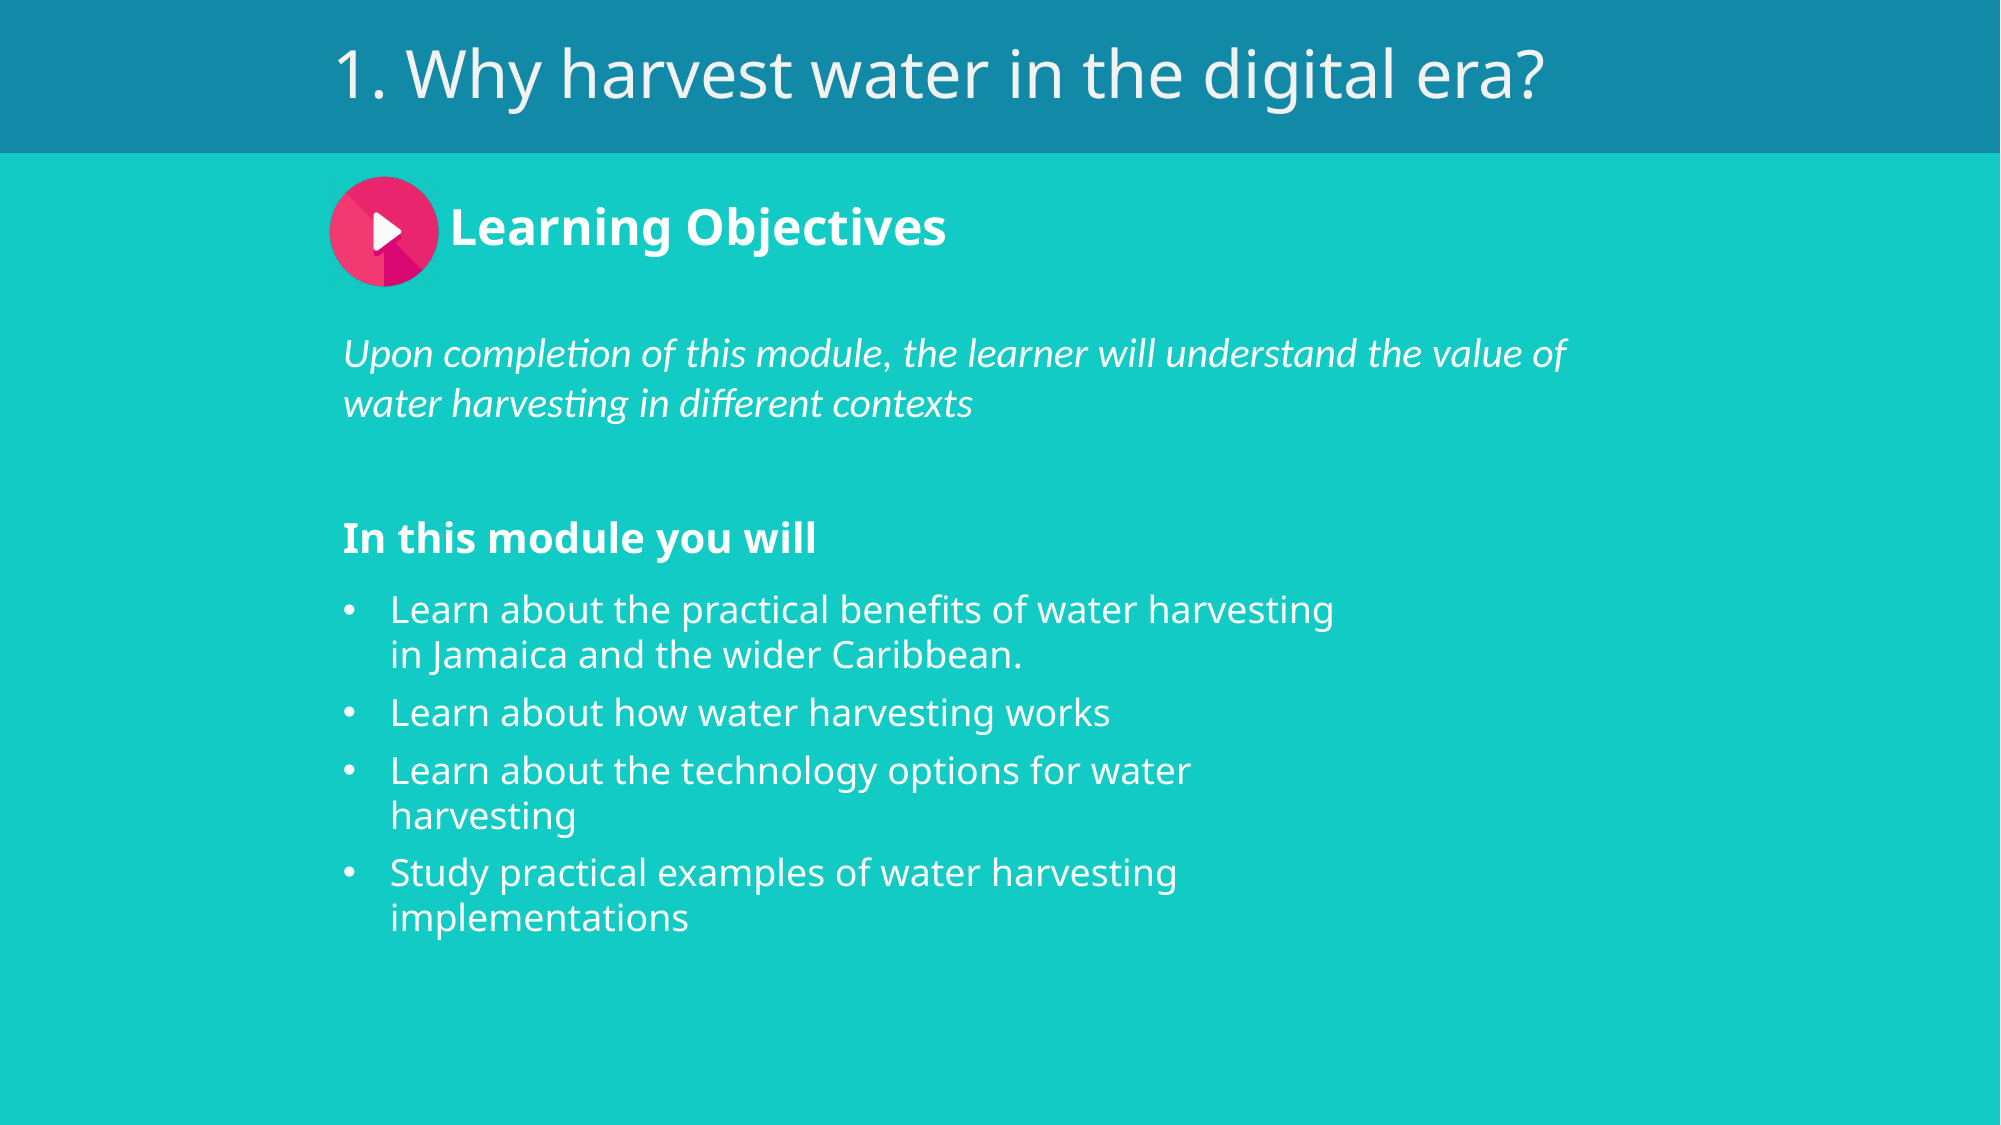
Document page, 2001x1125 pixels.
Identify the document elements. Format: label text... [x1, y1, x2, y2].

text_box 1. Why harvest water in the digital era? [0, 0, 2000, 154]
text_box In this module you will Learn about the practical benefits of water harvesting in Jamaica and the wider Caribbean. Learn about how water harvesting works Learn about the technology options for water harvesting Study practical examples of water harvesting implementations [328, 504, 1378, 947]
picture [328, 175, 440, 288]
text_box Upon completion of this module, the learner will understand the value of water harvesting in different contexts [328, 318, 1675, 434]
title Learning Objectives [434, 171, 1010, 288]
